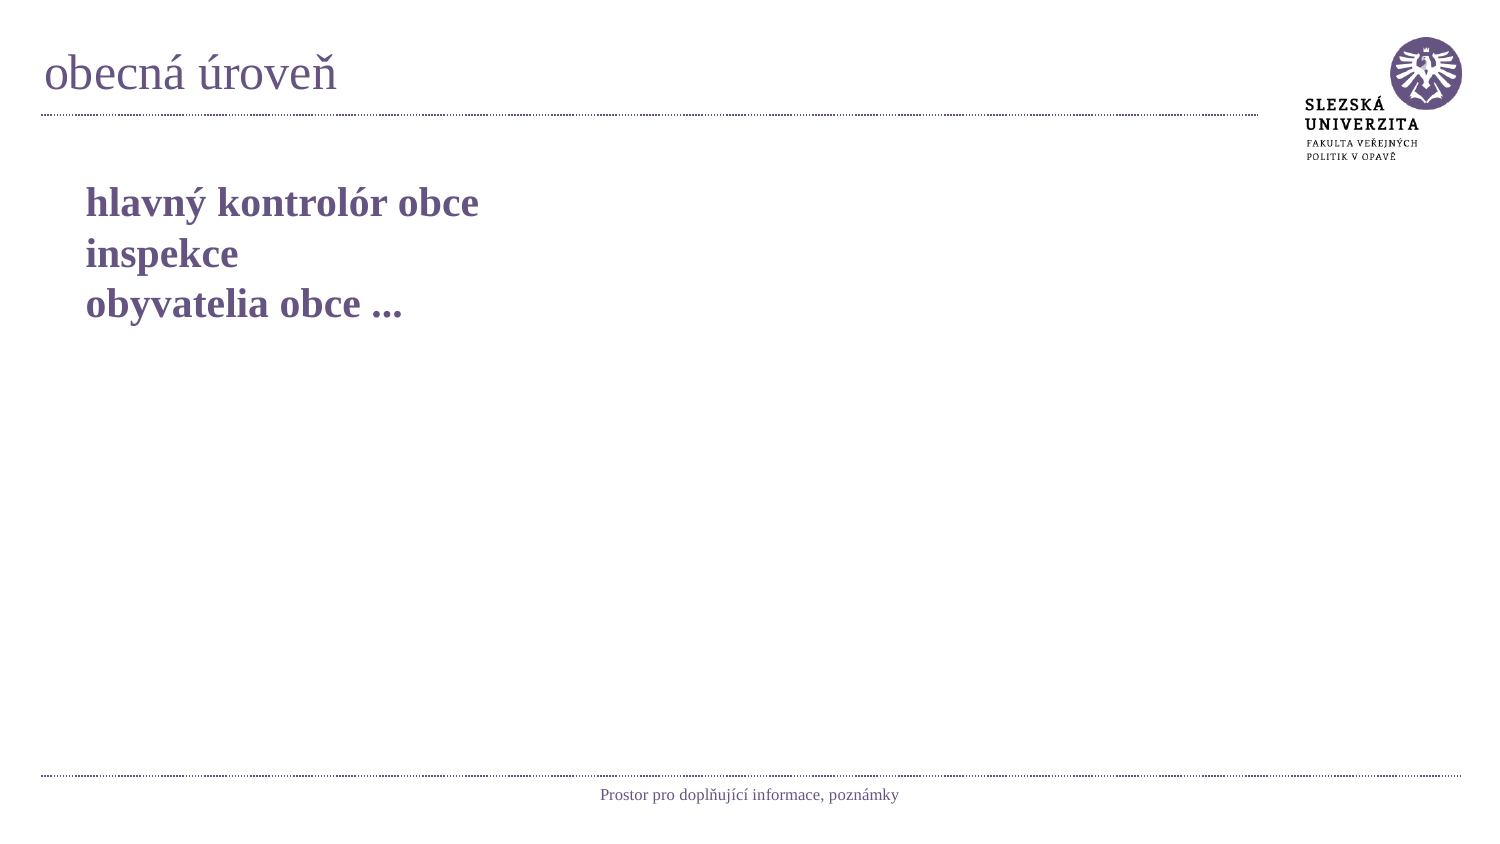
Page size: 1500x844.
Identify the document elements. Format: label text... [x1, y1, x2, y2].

text_box Prostor pro doplňující informace, poznámky [442, 776, 1058, 811]
picture [1305, 37, 1462, 160]
title obecná úroveň [29, 32, 668, 116]
list hlavný kontrolór obce inspekce obyvatelia obce ... [70, 167, 1430, 676]
